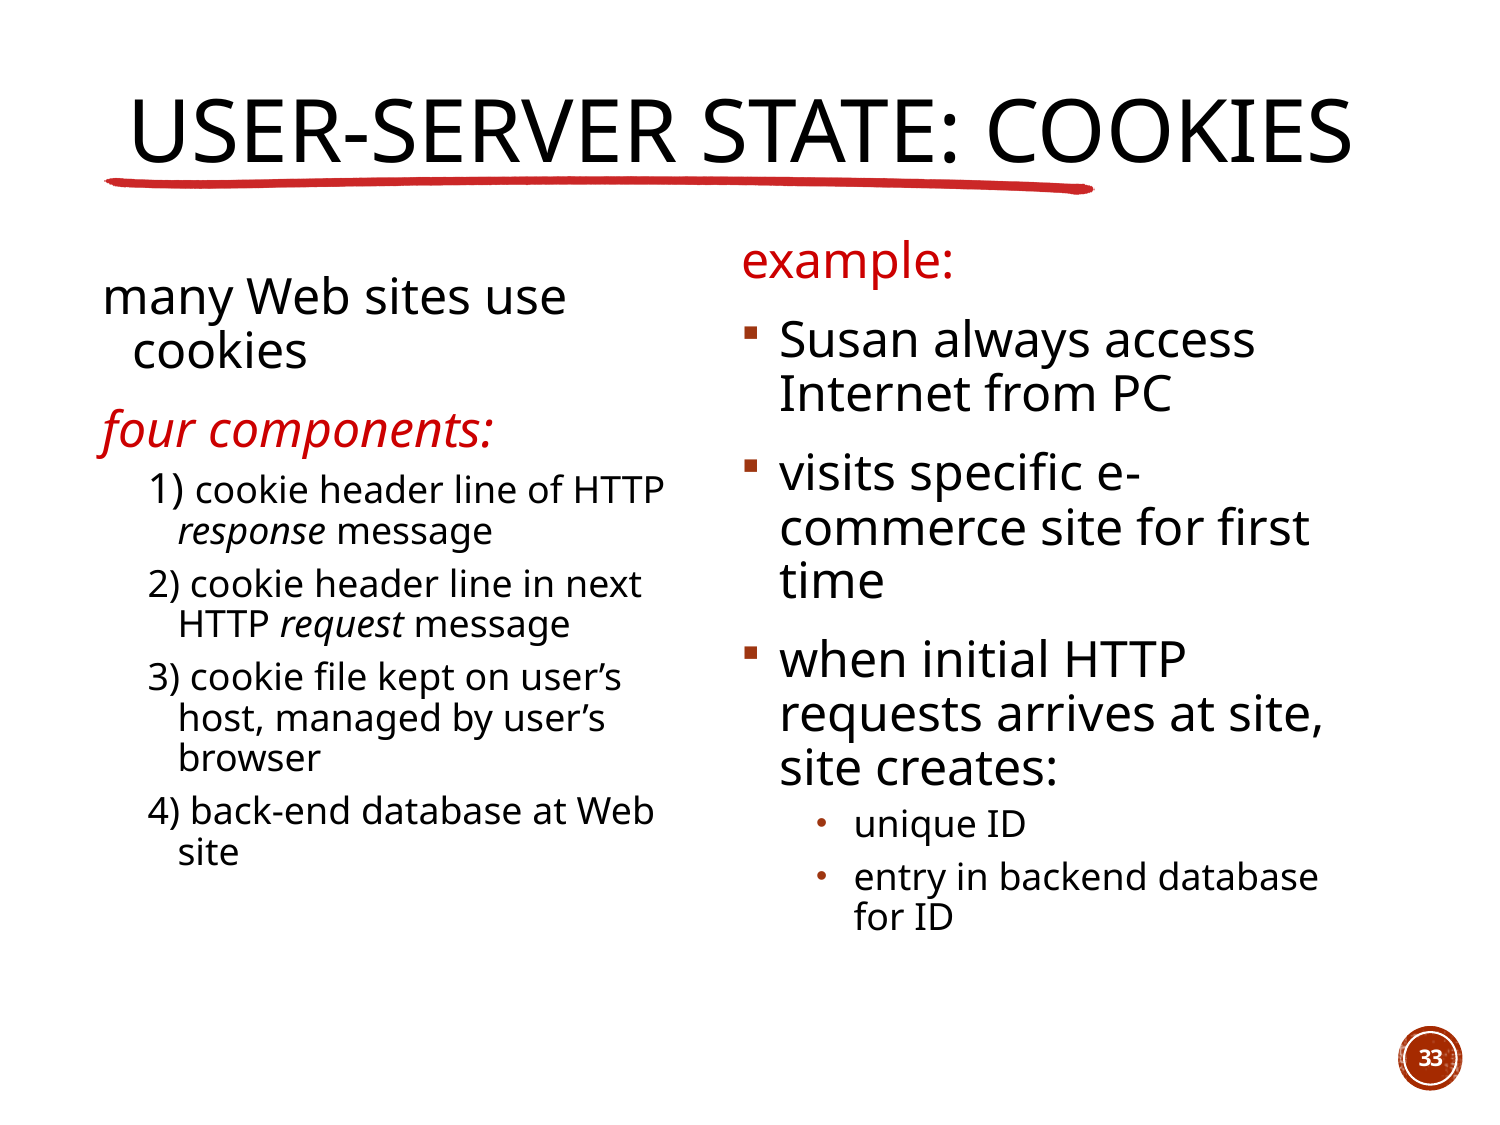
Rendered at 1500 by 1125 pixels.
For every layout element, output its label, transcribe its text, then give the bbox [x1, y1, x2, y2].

list example: Susan always access Internet from PC visits specific e-commerce site for first time when initial HTTP requests arrives at site, site creates: unique ID entry in backend database for ID [726, 228, 1392, 991]
list many Web sites use cookies four components: 1) cookie header line of HTTP response message 2) cookie header line in next HTTP request message 3) cookie file kept on user’s host, managed by user’s browser 4) back-end database at Web site [87, 264, 713, 1067]
picture [100, 171, 1106, 200]
slide_number 33 [1391, 1028, 1471, 1089]
title User-server state: cookies [112, 59, 1388, 209]
